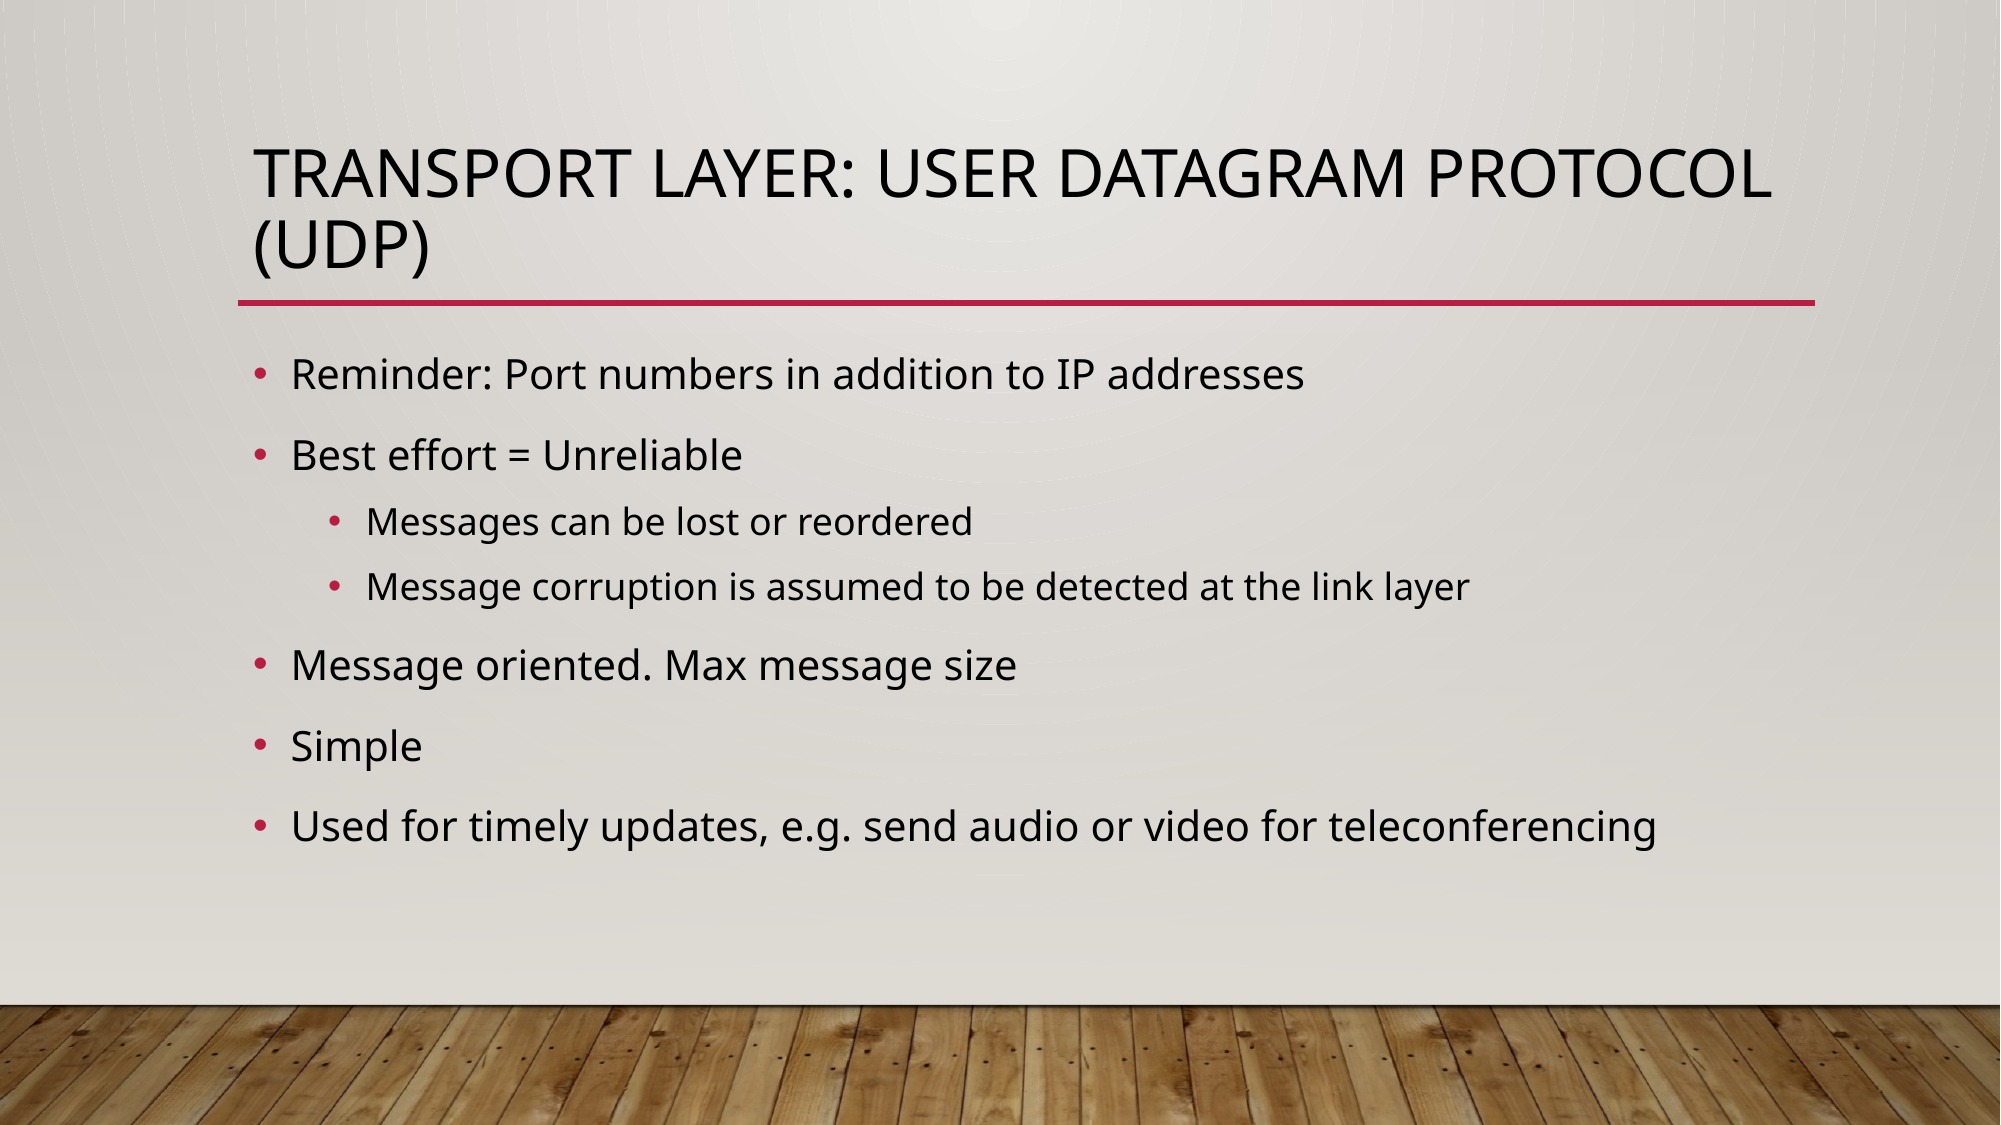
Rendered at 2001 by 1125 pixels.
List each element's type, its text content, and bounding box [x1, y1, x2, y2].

list Reminder: Port numbers in addition to IP addresses Best effort = Unreliable Messages can be lost or reordered Message corruption is assumed to be detected at the link layer Message oriented. Max message size Simple Used for timely updates, e.g. send audio or video for teleconferencing [238, 330, 1814, 897]
picture [0, 1005, 2000, 1125]
title Transport Layer: User Datagram Protocol (UDP) [238, 131, 1814, 305]
